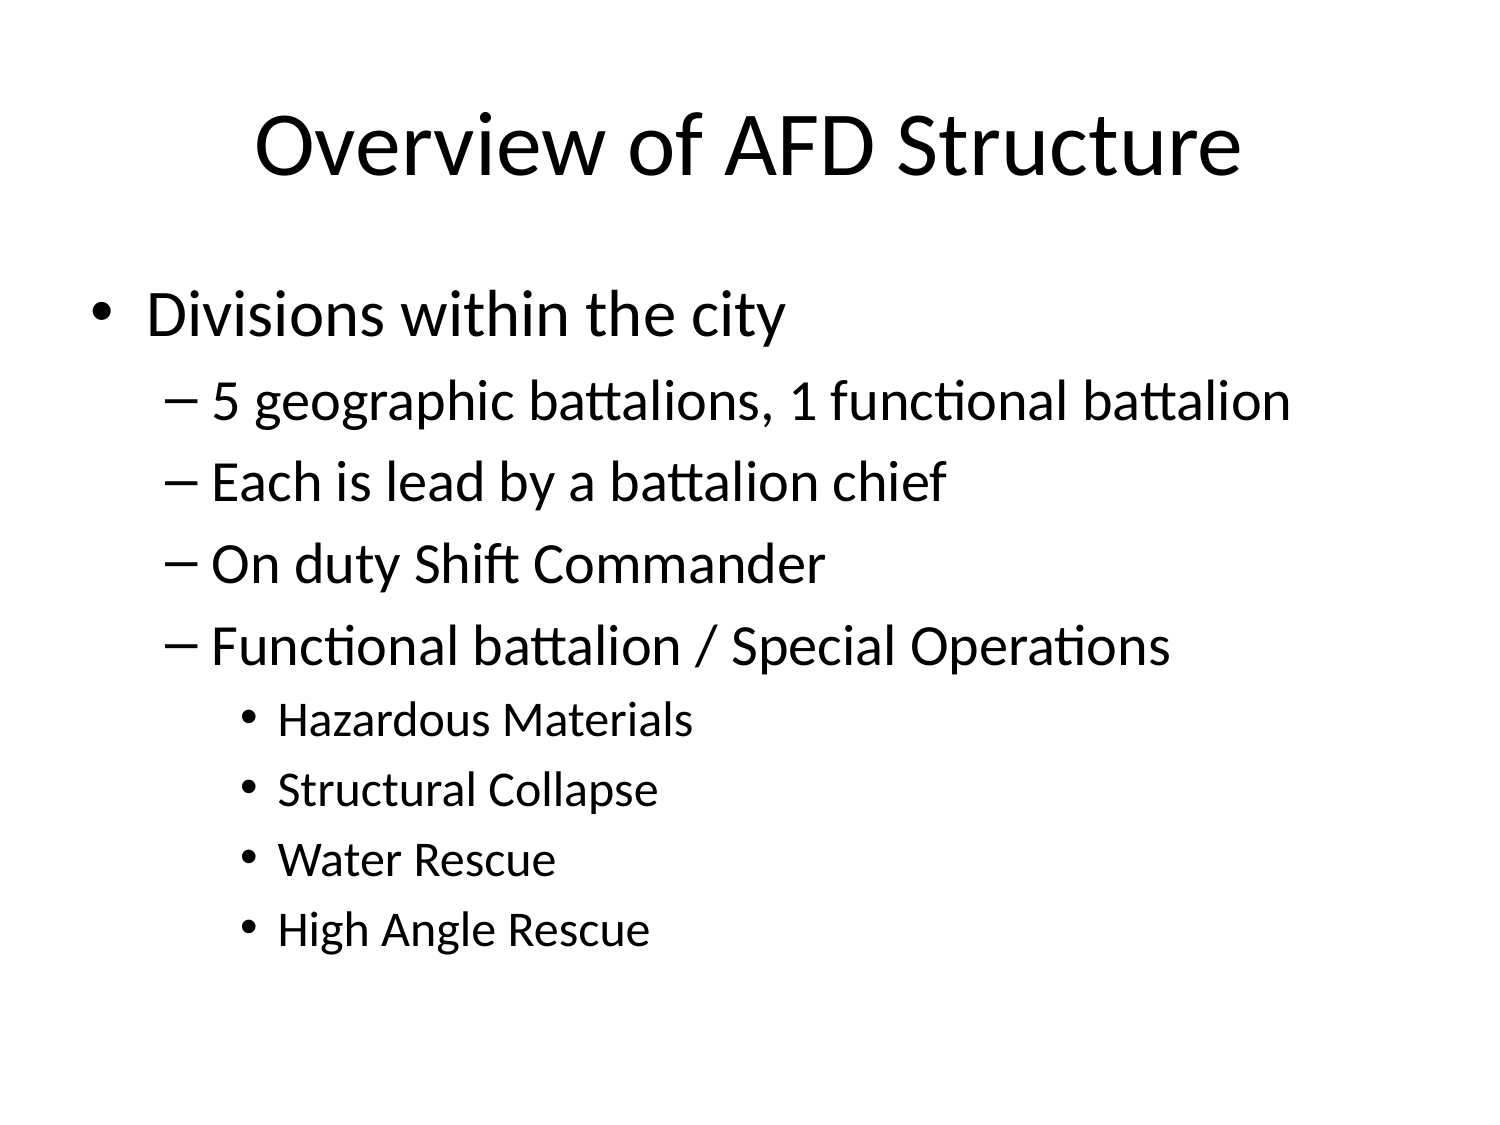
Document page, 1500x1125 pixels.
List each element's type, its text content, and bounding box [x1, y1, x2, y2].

list Divisions within the city 5 geographic battalions, 1 functional battalion Each is lead by a battalion chief On duty Shift Commander Functional battalion / Special Operations Hazardous Materials Structural Collapse Water Rescue High Angle Rescue [75, 262, 1425, 1005]
title Overview of AFD Structure [75, 45, 1425, 233]
